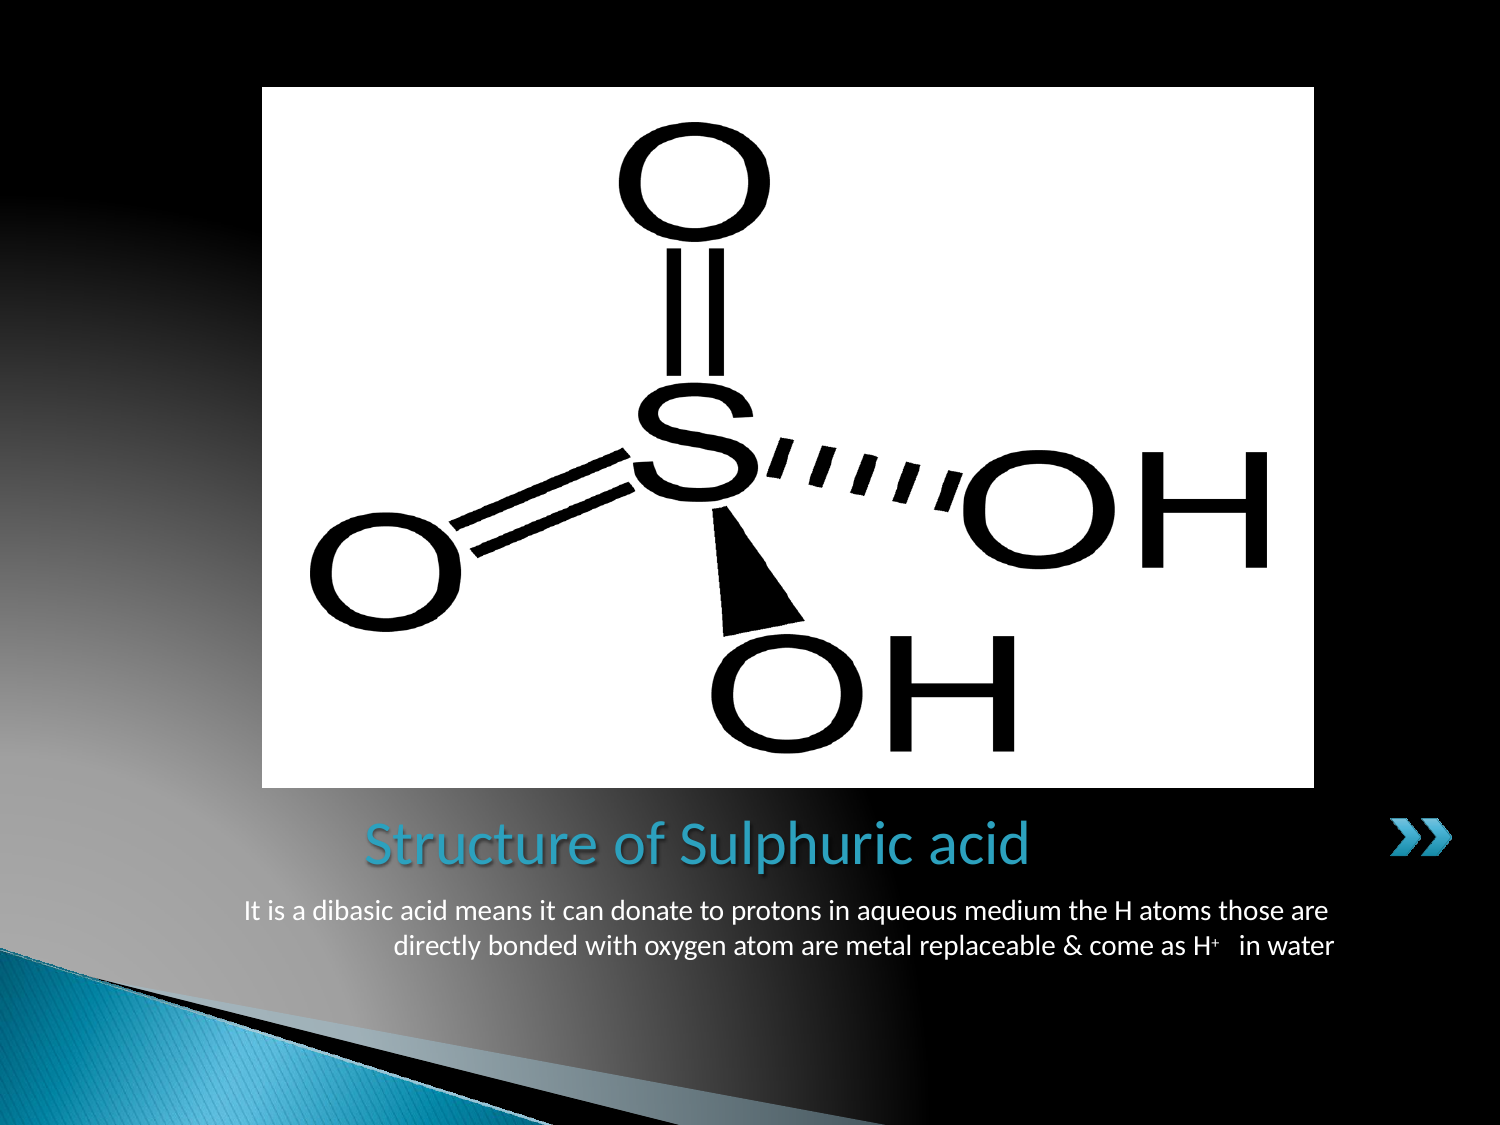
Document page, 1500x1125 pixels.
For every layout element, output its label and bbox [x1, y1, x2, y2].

text_box [0, 0, 1500, 1125]
